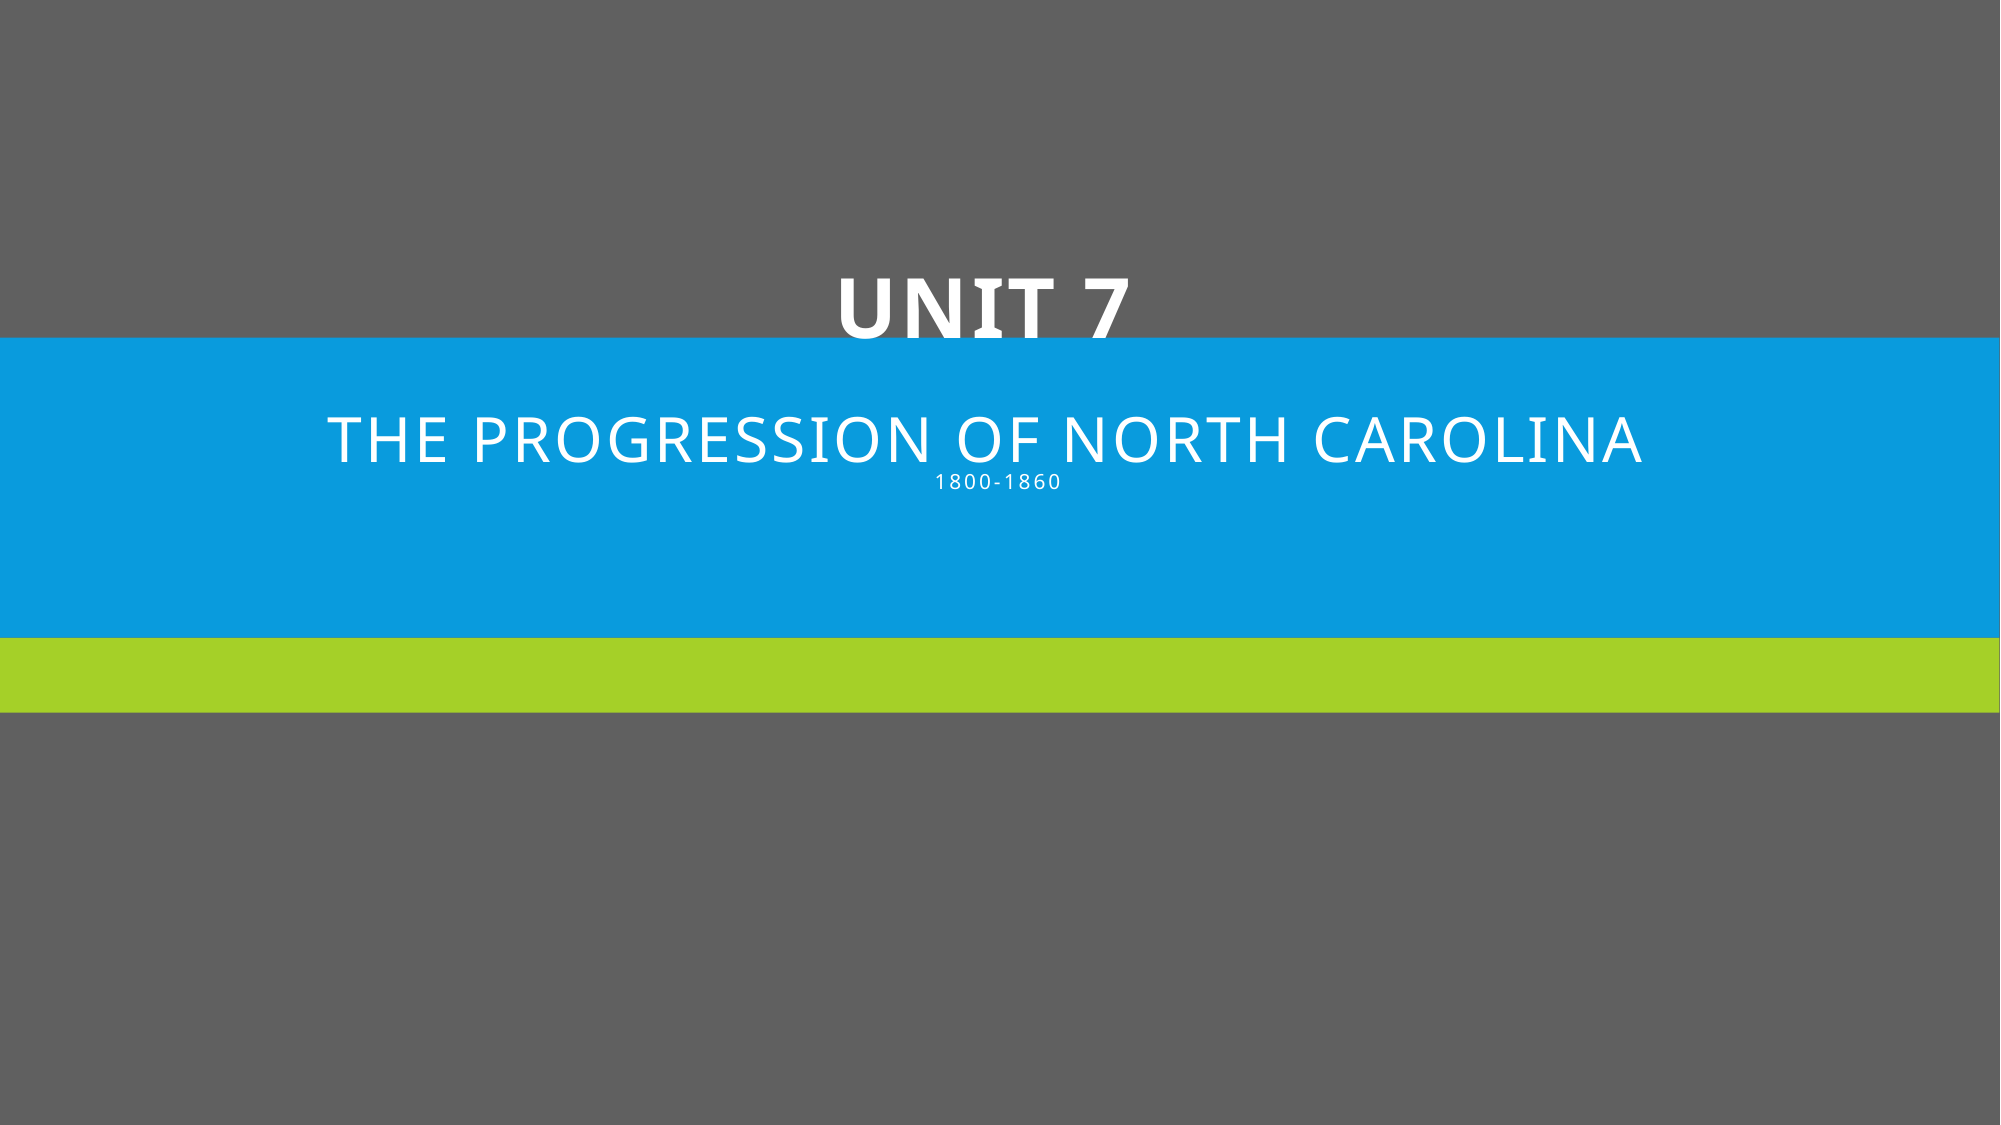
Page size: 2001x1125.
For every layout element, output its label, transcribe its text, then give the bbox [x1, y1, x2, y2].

title Unit 7 The Progression of North Carolina 1800-1860 [74, 266, 1920, 502]
